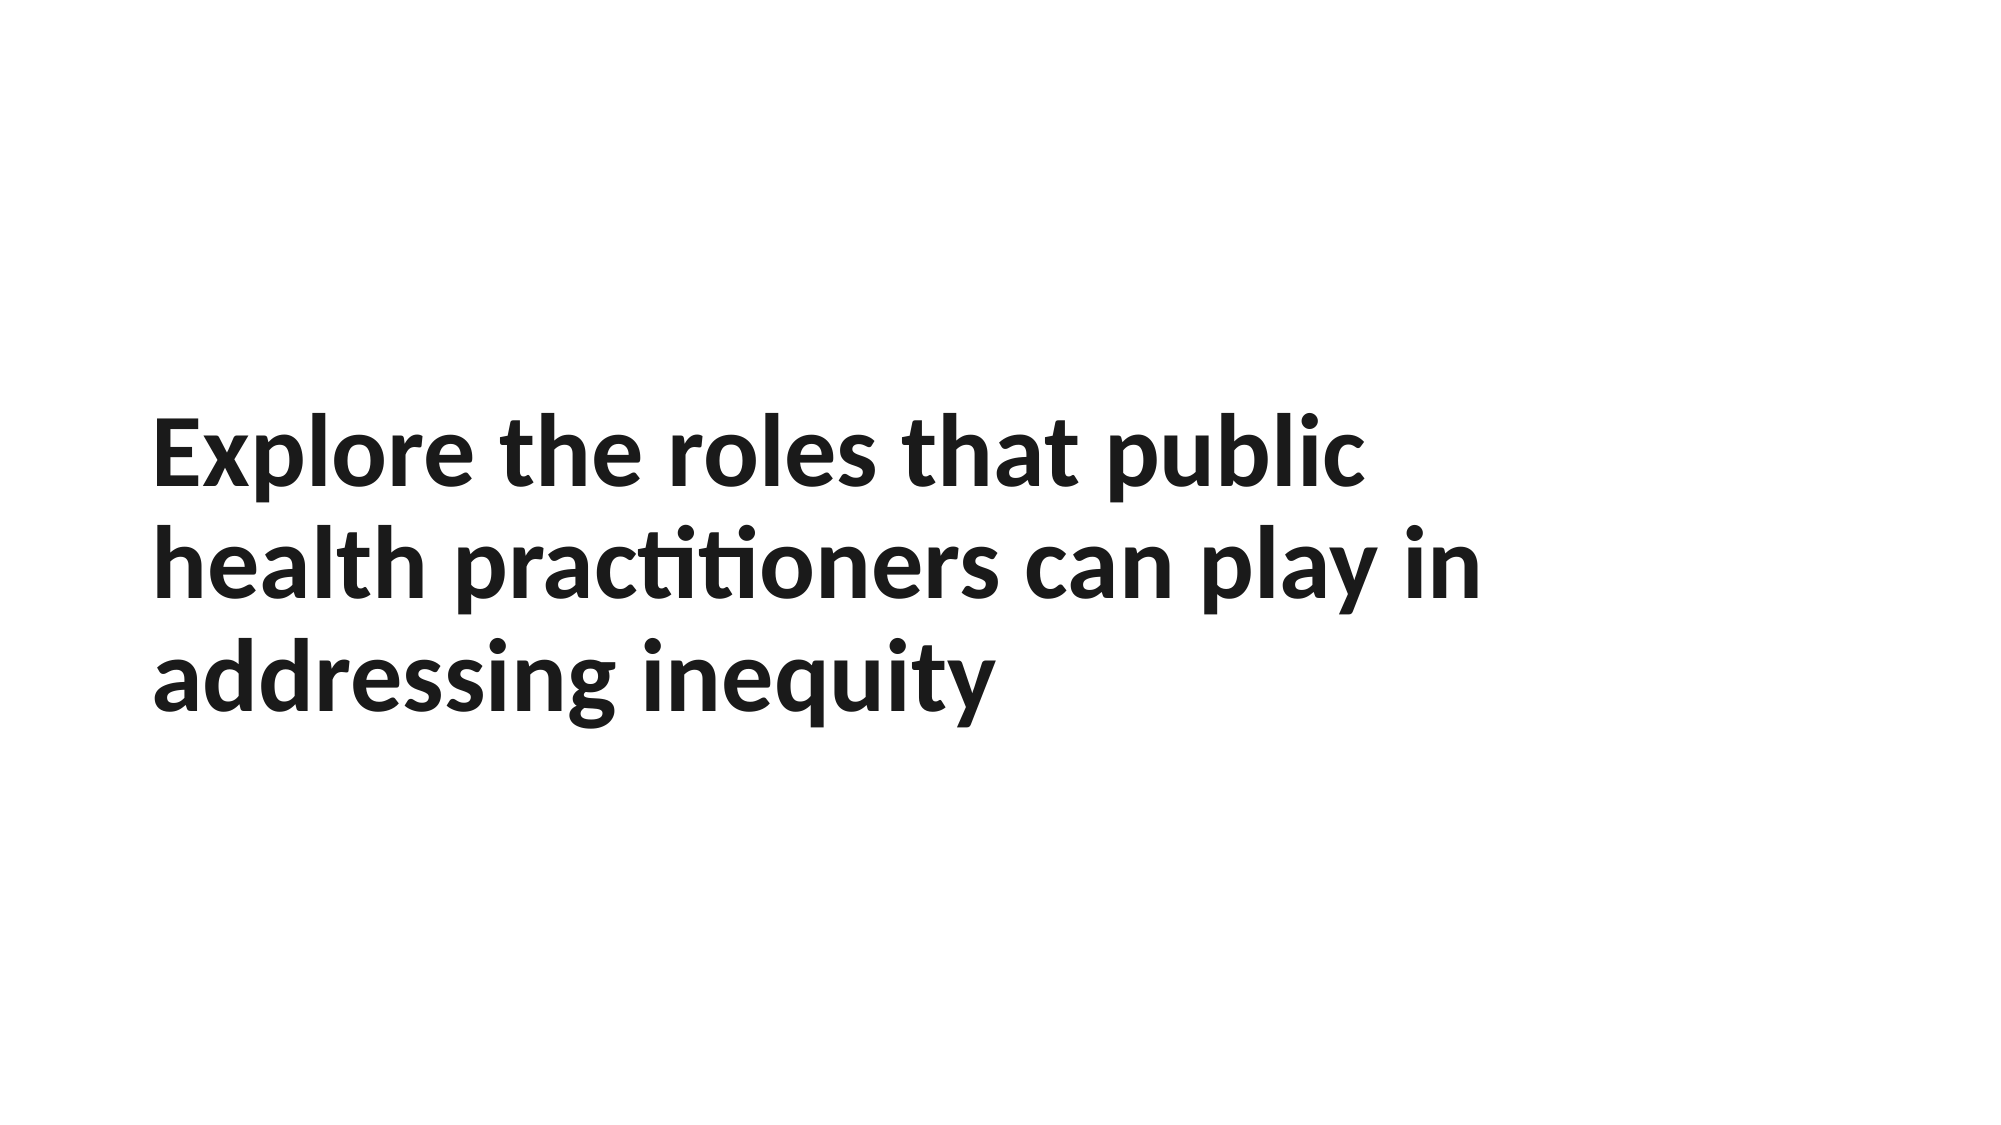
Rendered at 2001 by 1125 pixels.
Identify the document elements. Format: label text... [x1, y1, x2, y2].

title Explore the roles that public health practitioners can play in addressing inequity [136, 134, 1662, 995]
